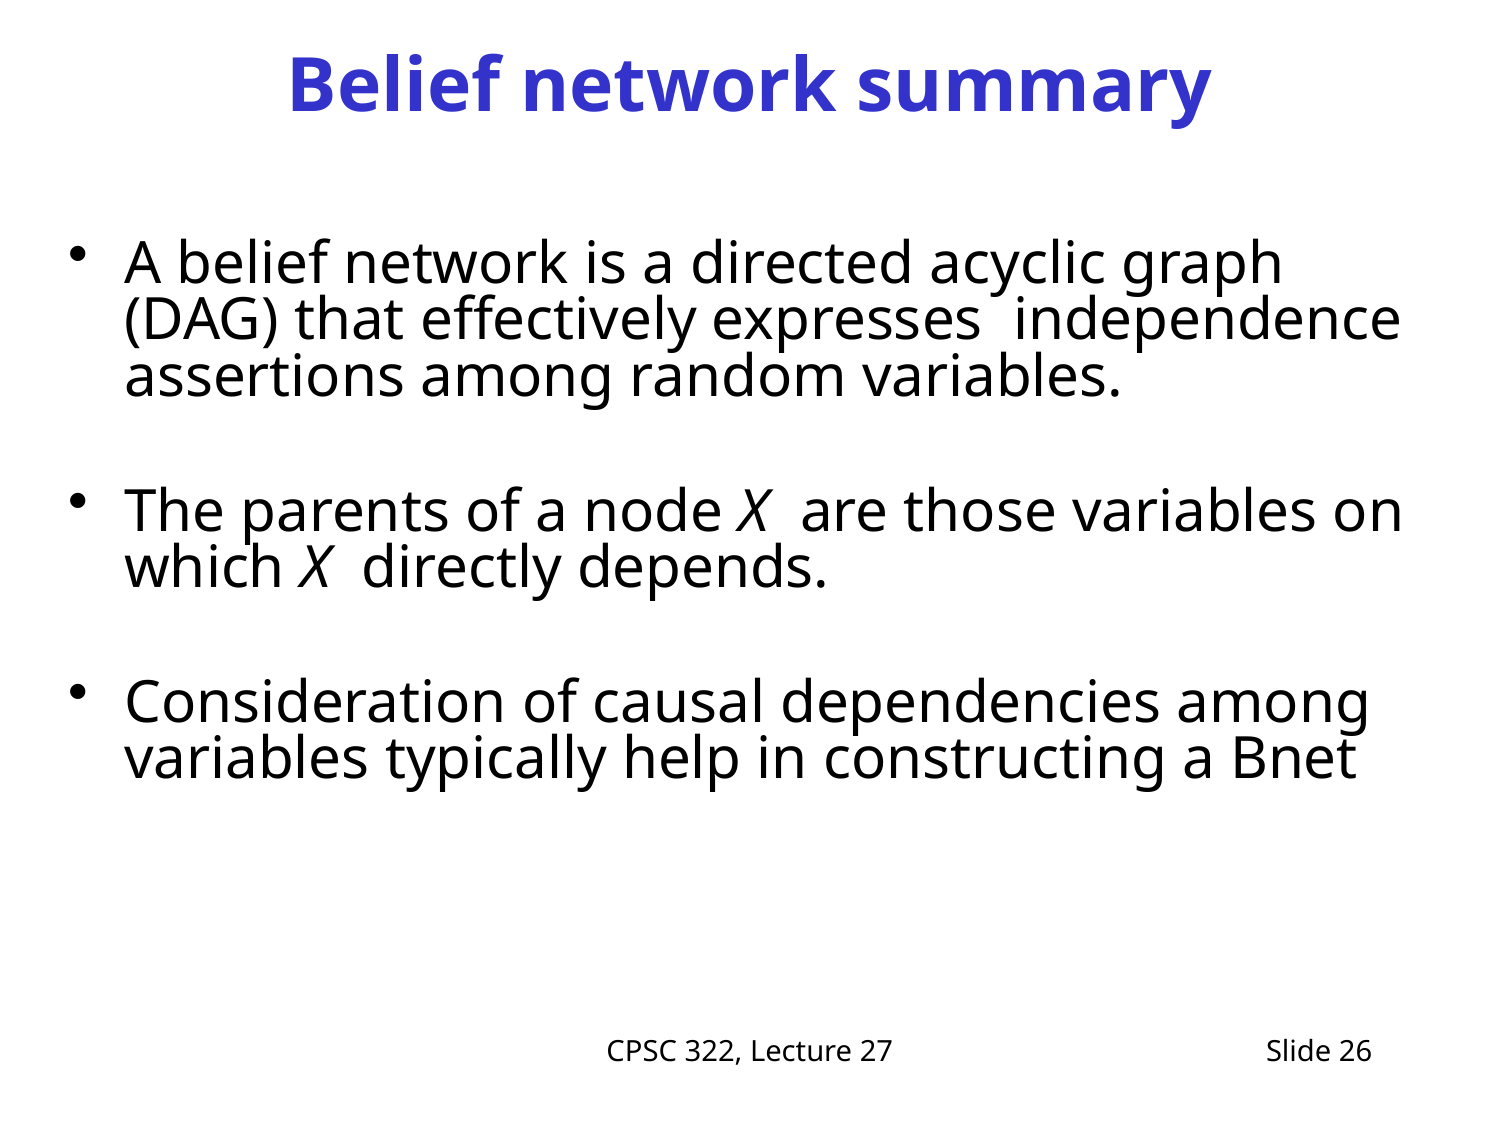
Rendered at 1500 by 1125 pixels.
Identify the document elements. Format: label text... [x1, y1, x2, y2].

title Belief network summary [49, 24, 1451, 138]
list A belief network is a directed acyclic graph (DAG) that effectively expresses independence assertions among random variables. The parents of a node X are those variables on which X directly depends. Consideration of causal dependencies among variables typically help in constructing a Bnet [52, 231, 1441, 970]
footer CPSC 322, Lecture 27 [512, 1024, 988, 1101]
slide_number Slide 26 [1074, 1024, 1388, 1101]
